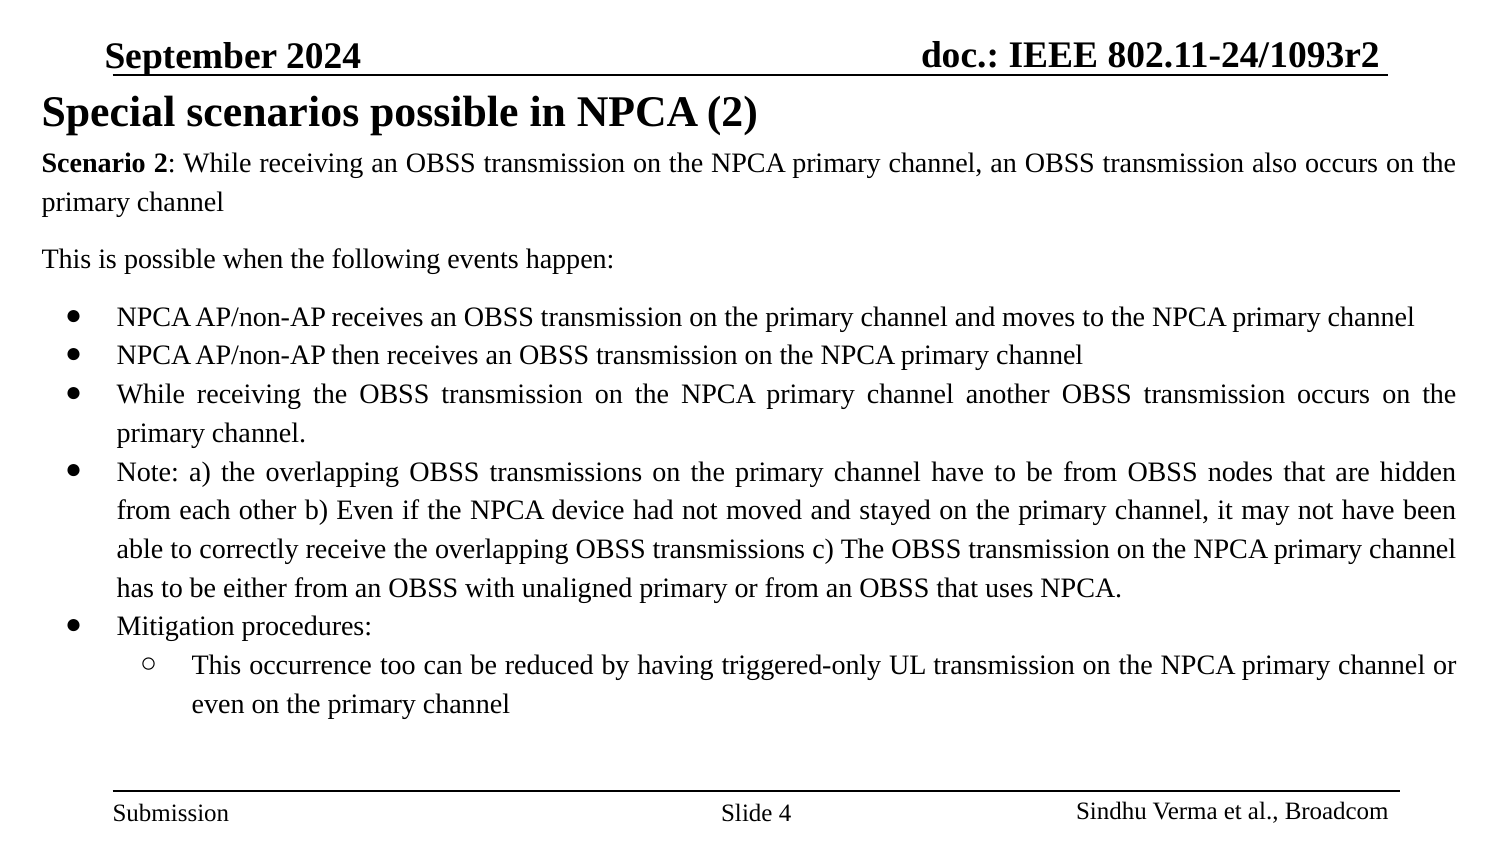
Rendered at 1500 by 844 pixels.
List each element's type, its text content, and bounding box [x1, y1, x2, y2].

slide_number Slide ‹#› [712, 796, 800, 820]
list Scenario 2: While receiving an OBSS transmission on the NPCA primary channel, an OBSS transmission also occurs on the primary channel This is possible when the following events happen: NPCA AP/non-AP receives an OBSS transmission on the primary channel and moves to the NPCA primary channel NPCA AP/non-AP then receives an OBSS transmission on the NPCA primary channel While receiving the OBSS transmission on the NPCA primary channel another OBSS transmission occurs on the primary channel. Note: a) the overlapping OBSS transmissions on the primary channel have to be from OBSS nodes that are hidden from each other b) Even if the NPCA device had not moved and stayed on the primary channel, it may not have been able to correctly receive the overlapping OBSS transmissions c) The OBSS transmission on the NPCA primary channel has to be either from an OBSS with unaligned primary or from an OBSS that uses NPCA. Mitigation procedures: This occurrence too can be reduced by having triggered-only UL transmission on the NPCA primary channel or even on the primary channel [30, 127, 1470, 743]
title Special scenarios possible in NPCA (2) [30, 75, 1500, 151]
